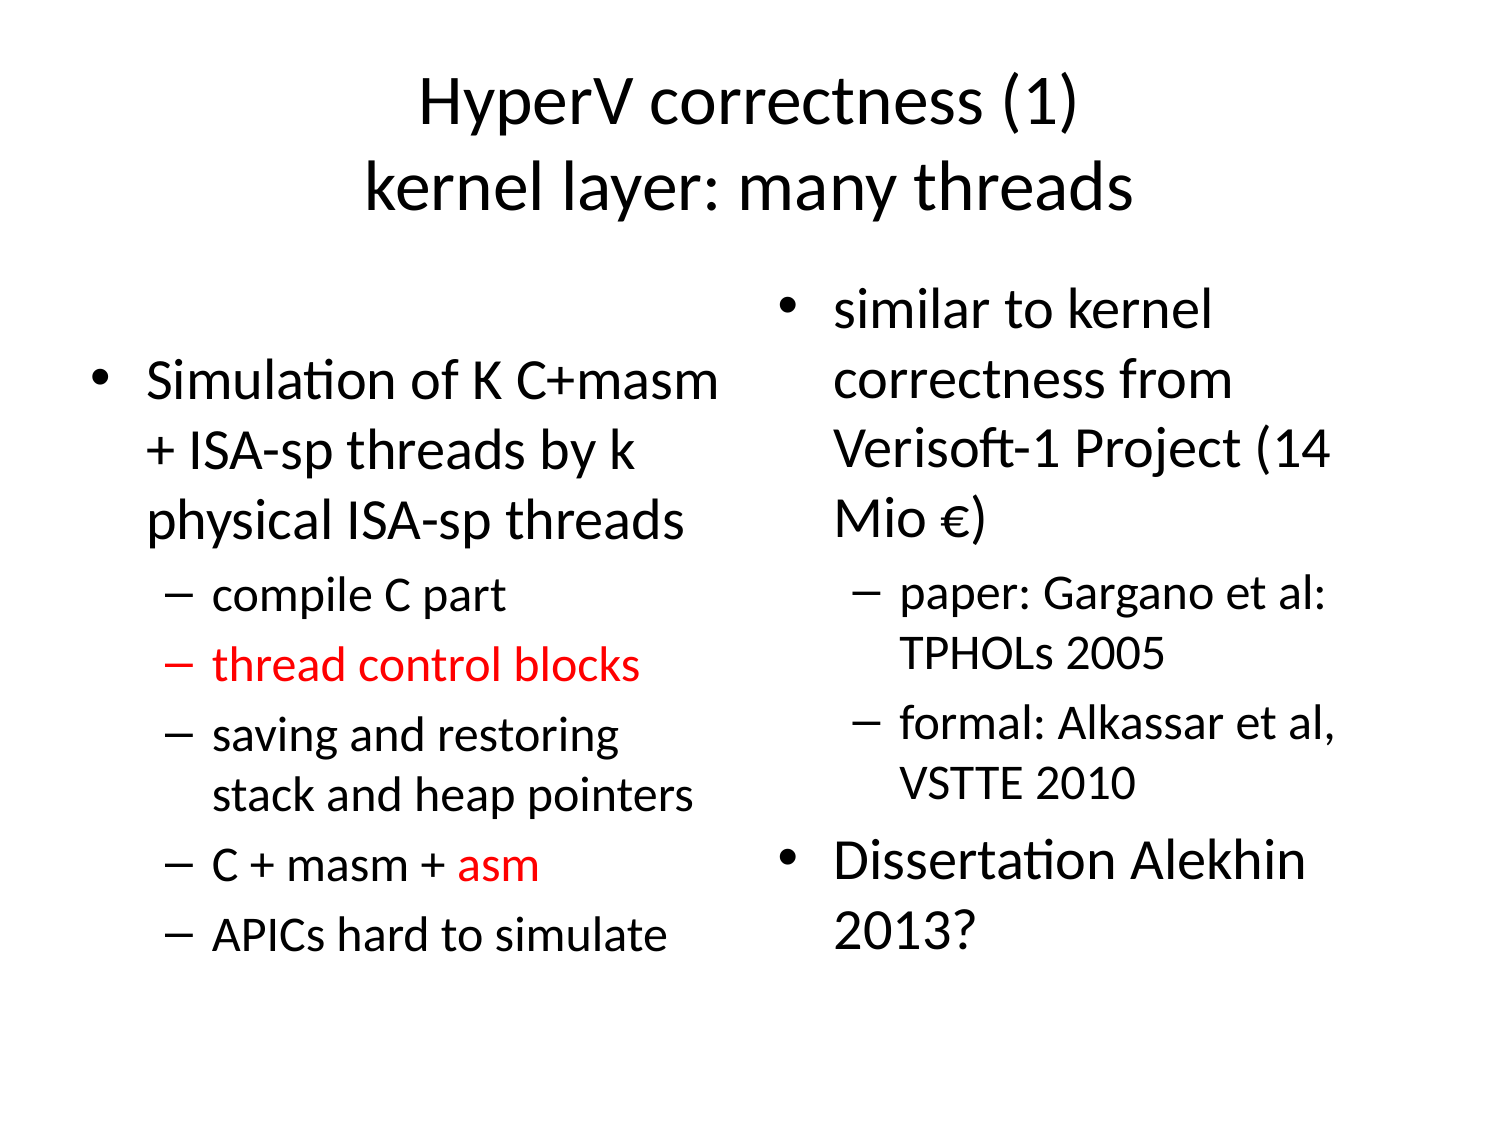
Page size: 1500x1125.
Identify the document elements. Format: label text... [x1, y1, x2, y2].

title HyperV correctness (1) kernel layer: many threads [75, 45, 1425, 233]
list similar to kernel correctness from Verisoft-1 Project (14 Mio €) paper: Gargano et al: TPHOLs 2005 formal: Alkassar et al, VSTTE 2010 Dissertation Alekhin 2013? [762, 262, 1425, 1005]
list Simulation of K C+masm + ISA-sp threads by k physical ISA-sp threads compile C part thread control blocks saving and restoring stack and heap pointers C + masm + asm APICs hard to simulate [75, 262, 738, 1005]
